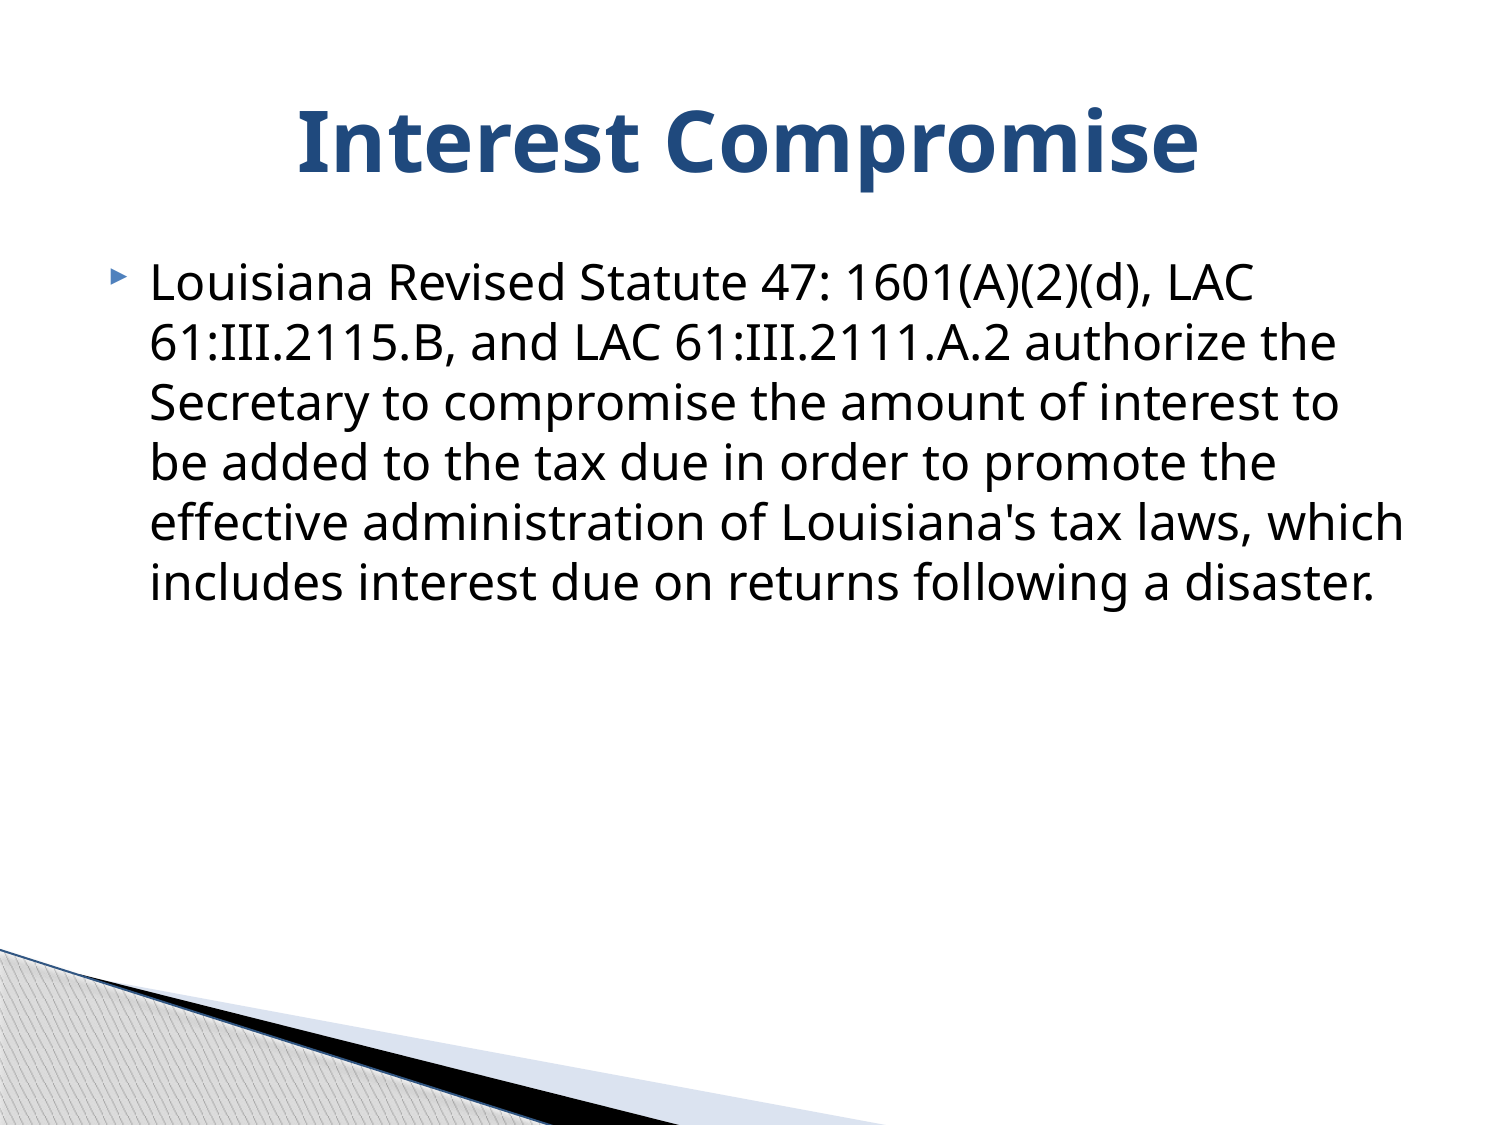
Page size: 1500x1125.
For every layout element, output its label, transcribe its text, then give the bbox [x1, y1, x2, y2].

title Interest Compromise [75, 45, 1425, 233]
list Louisiana Revised Statute 47: 1601(A)(2)(d), LAC 61:III.2115.B, and LAC 61:III.2111.A.2 authorize the Secretary to compromise the amount of interest to be added to the tax due in order to promote the effective administration of Louisiana's tax laws, which includes interest due on returns following a disaster. [74, 242, 1426, 986]
